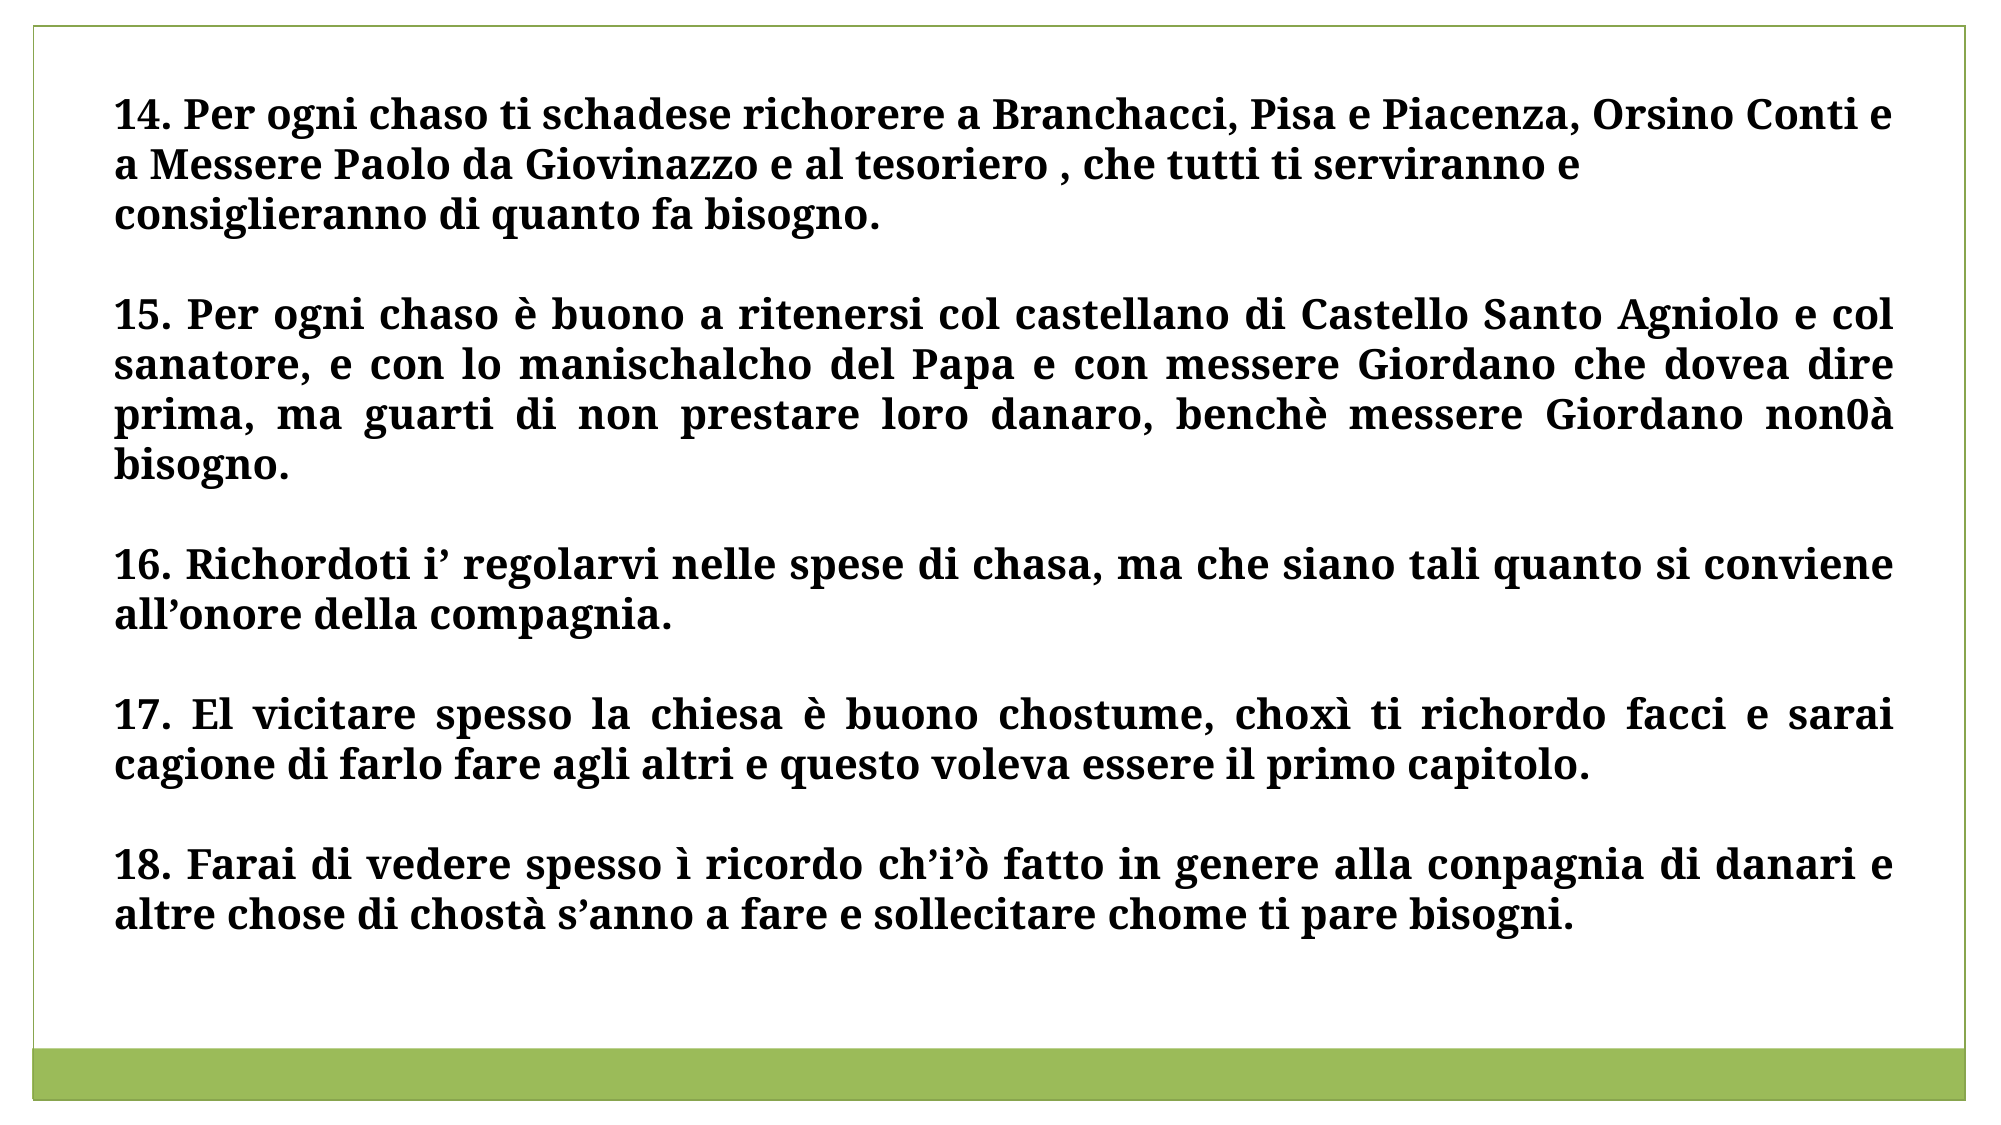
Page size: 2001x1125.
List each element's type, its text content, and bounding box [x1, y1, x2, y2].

text_box 14. Per ogni chaso ti schadese richorere a Branchacci, Pisa e Piacenza, Orsino Conti e a Messere Paolo da Giovinazzo e al tesoriero , che tutti ti serviranno e consiglieranno di quanto fa bisogno. 15. Per ogni chaso è buono a ritenersi col castellano di Castello Santo Agniolo e col sanatore, e con lo manischalcho del Papa e con messere Giordano che dovea dire prima, ma guarti di non prestare loro danaro, benchè messere Giordano non0à bisogno. 16. Richordoti i’ regolarvi nelle spese di chasa, ma che siano tali quanto si conviene all’onore della compagnia. 17. El vicitare spesso la chiesa è buono chostume, choxì ti richordo facci e sarai cagione di farlo fare agli altri e questo voleva essere il primo capitolo. 18. Farai di vedere spesso ì ricordo ch’i’ò fatto in genere alla conpagnia di danari e altre chose di chostà s’anno a fare e sollecitare chome ti pare bisogni. [99, 80, 1910, 946]
